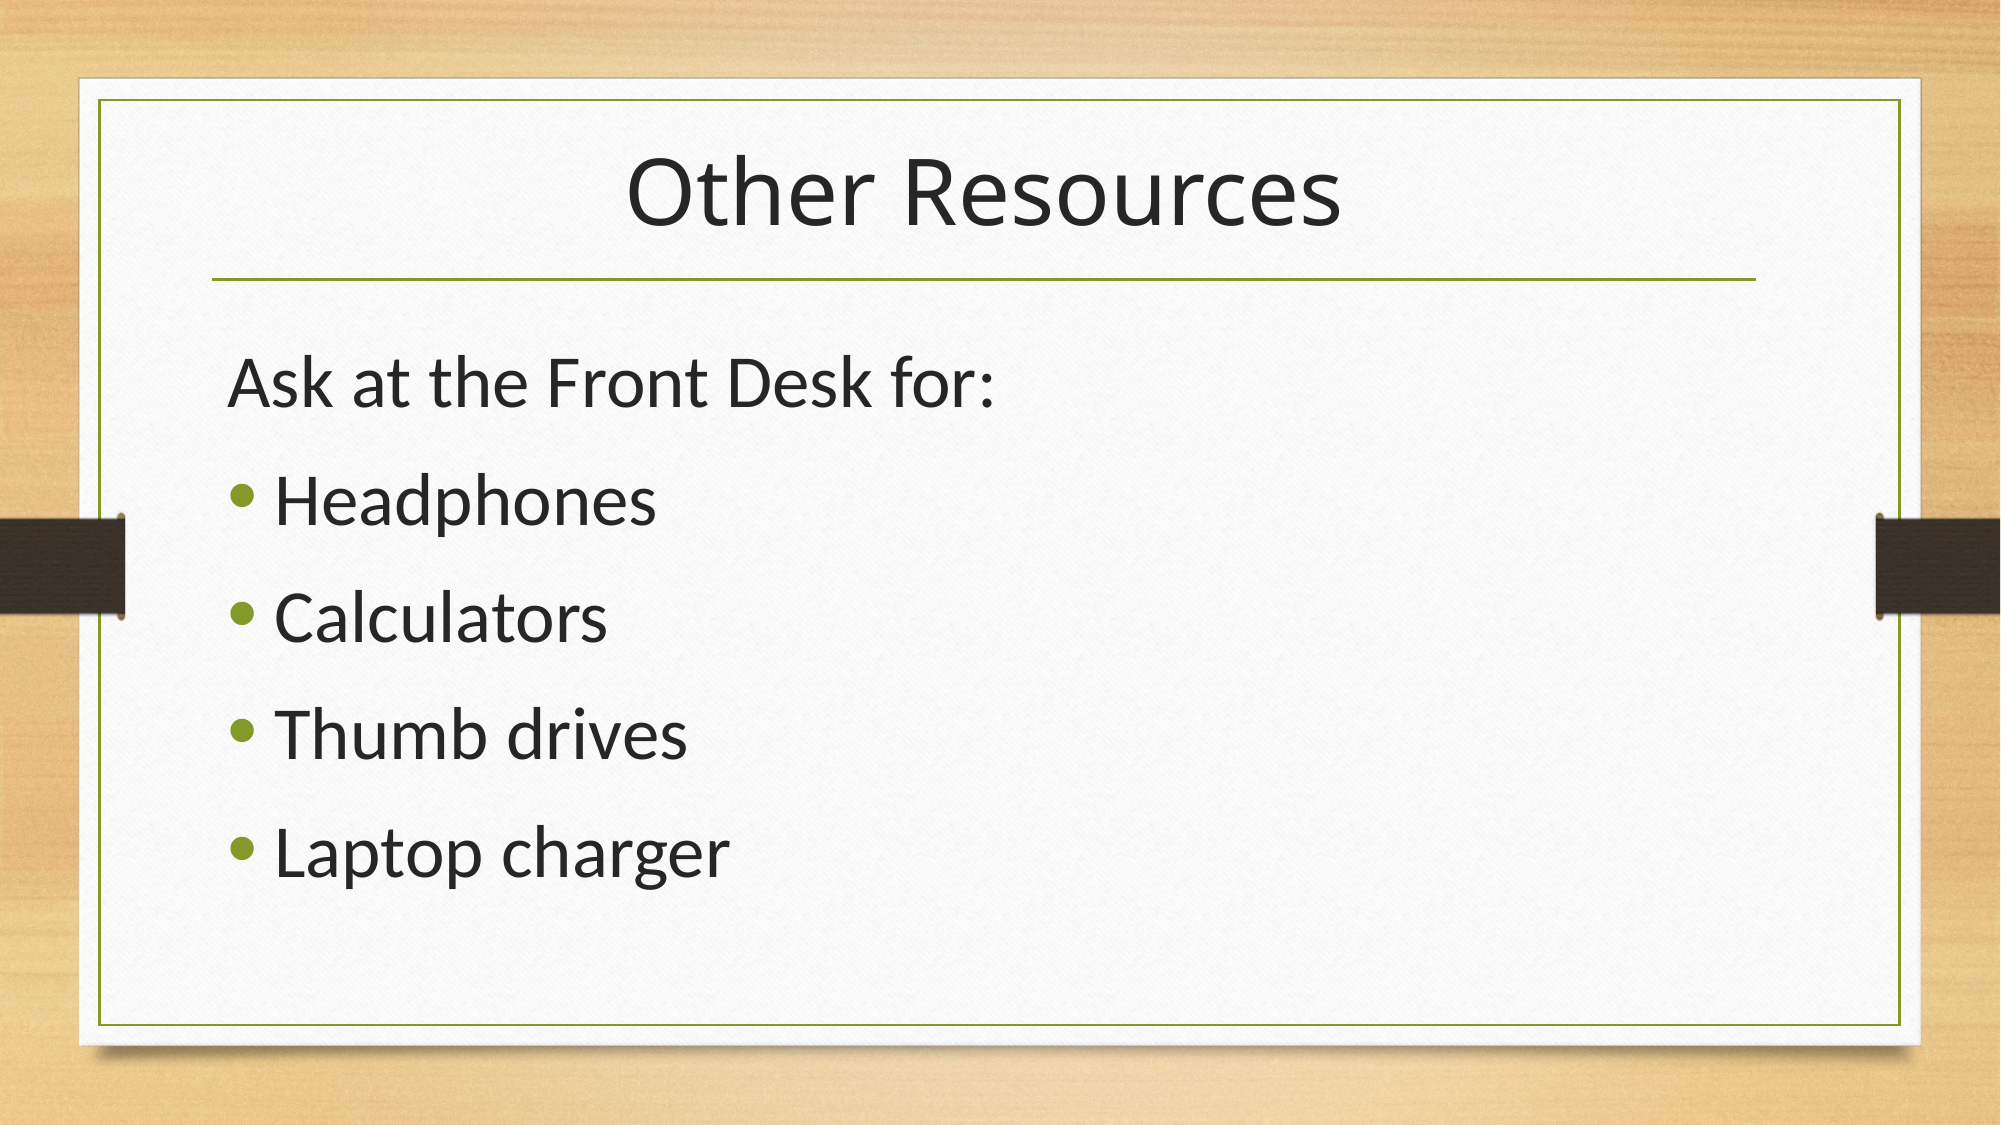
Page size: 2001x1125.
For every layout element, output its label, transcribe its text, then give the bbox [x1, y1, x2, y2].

picture [0, 0, 2001, 1125]
list Ask at the Front Desk for: Headphones Calculators Thumb drives Laptop charger [212, 324, 1788, 964]
title Other Resources [208, 125, 1784, 363]
